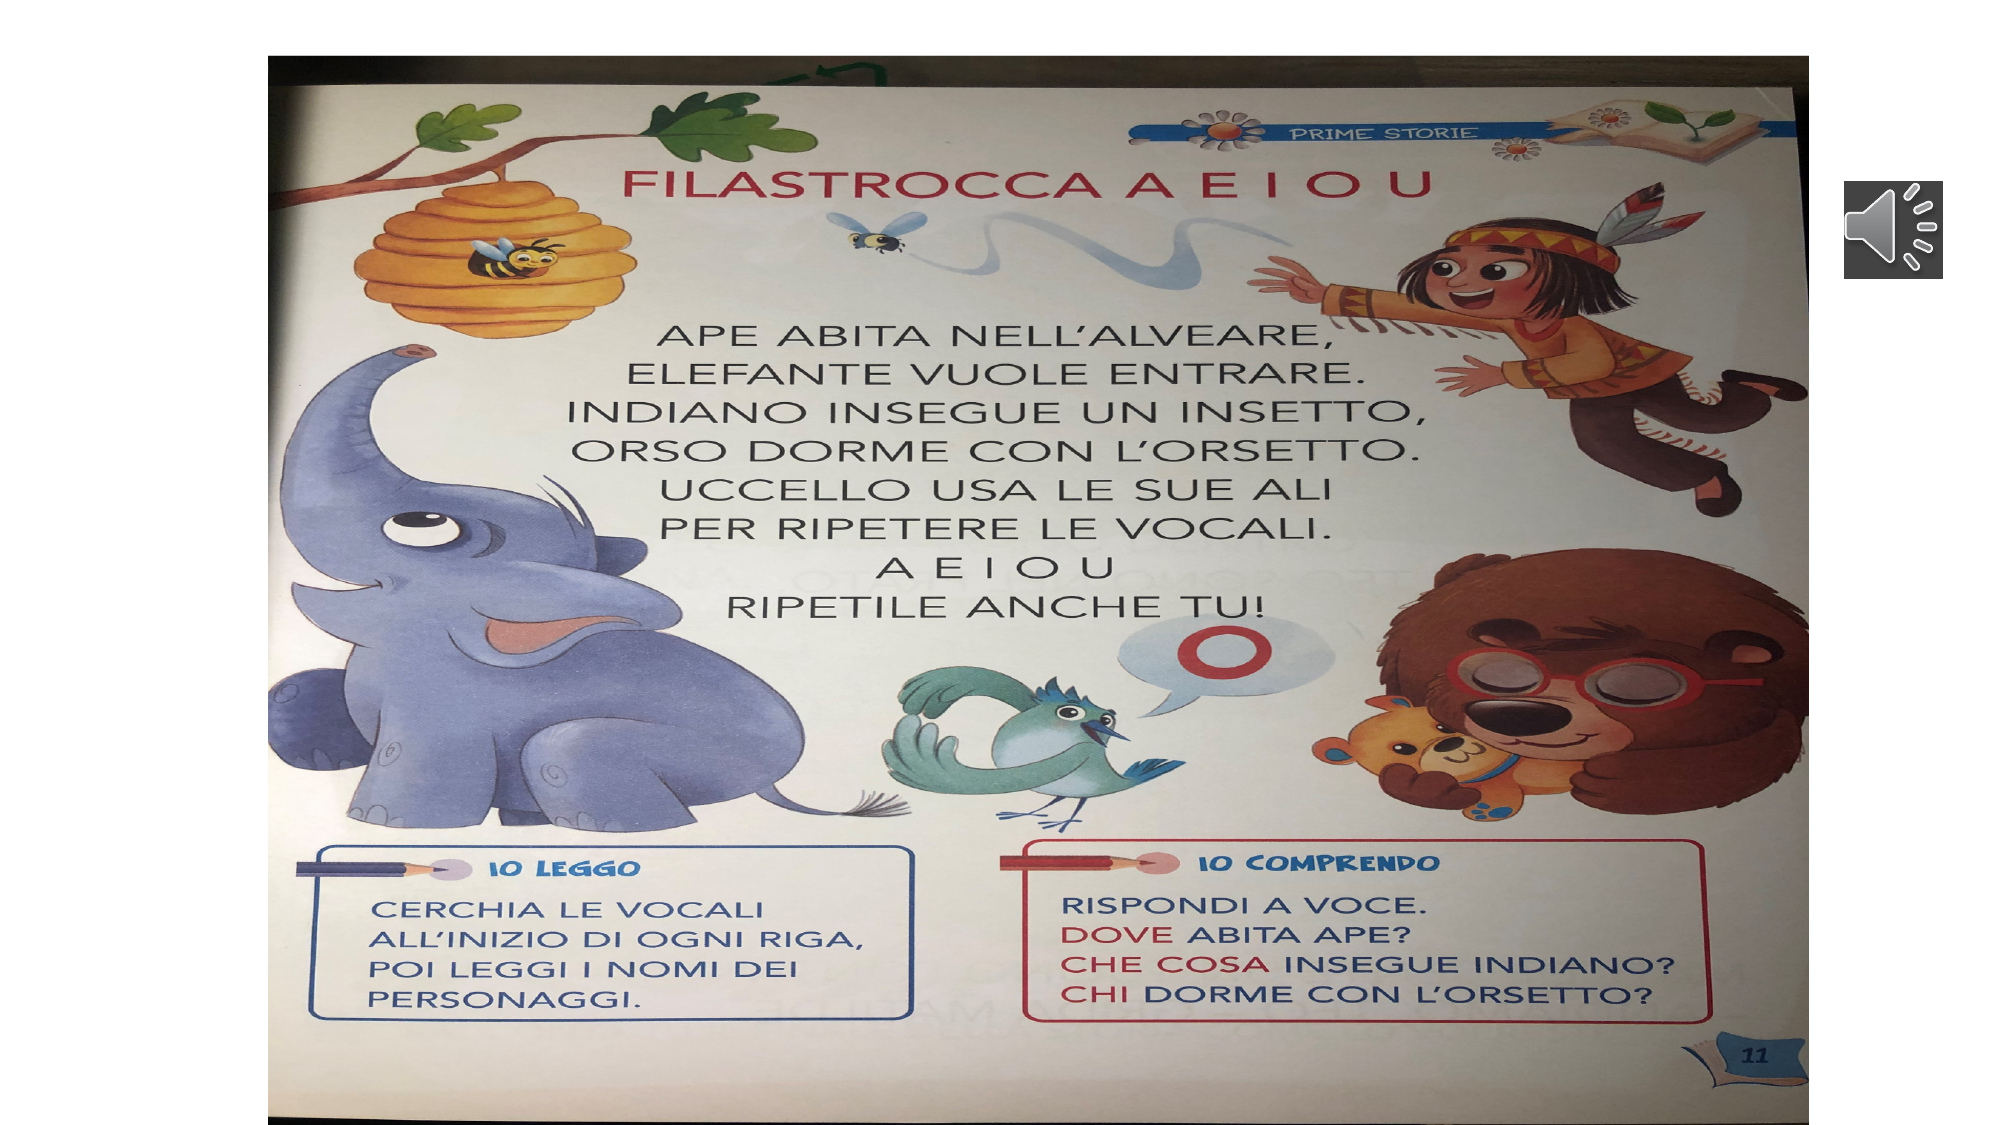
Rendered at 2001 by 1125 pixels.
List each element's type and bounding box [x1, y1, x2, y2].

picture [1843, 179, 1944, 280]
picture [269, 0, 1809, 1125]
